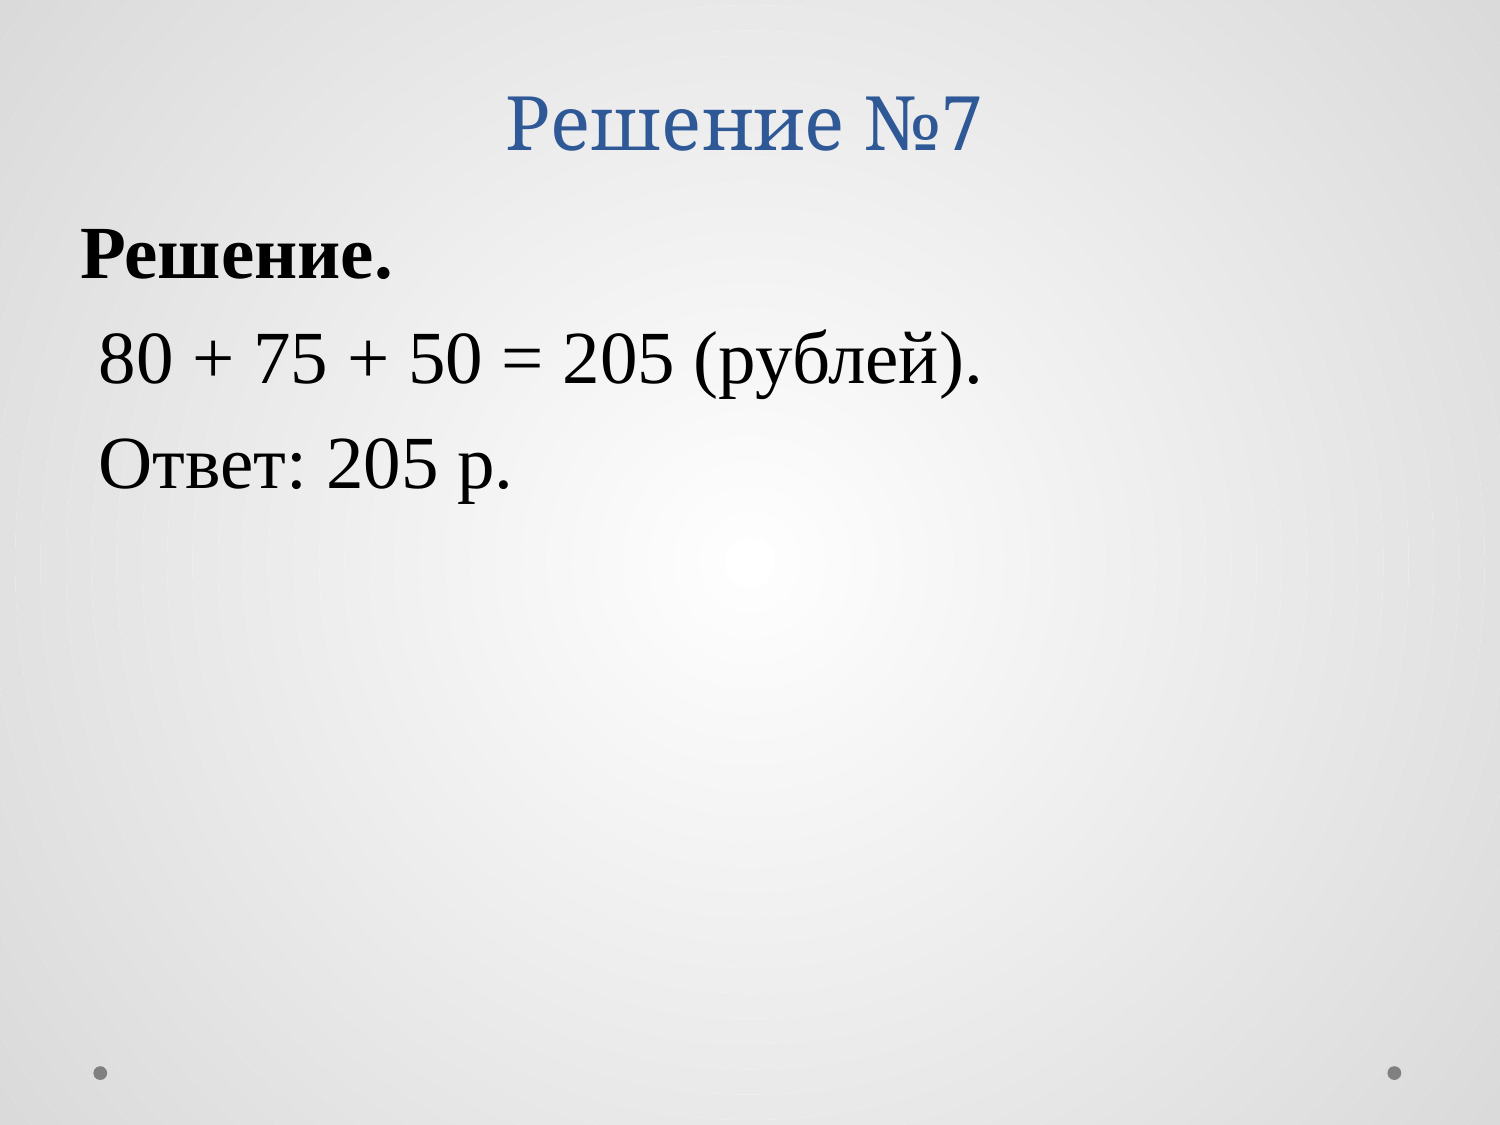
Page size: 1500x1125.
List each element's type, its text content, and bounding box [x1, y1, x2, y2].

title Решение №7 [64, 0, 1425, 173]
list Решение. 80 + 75 + 50 = 205 (рублей). Ответ: 205 р. [64, 196, 1425, 1005]
